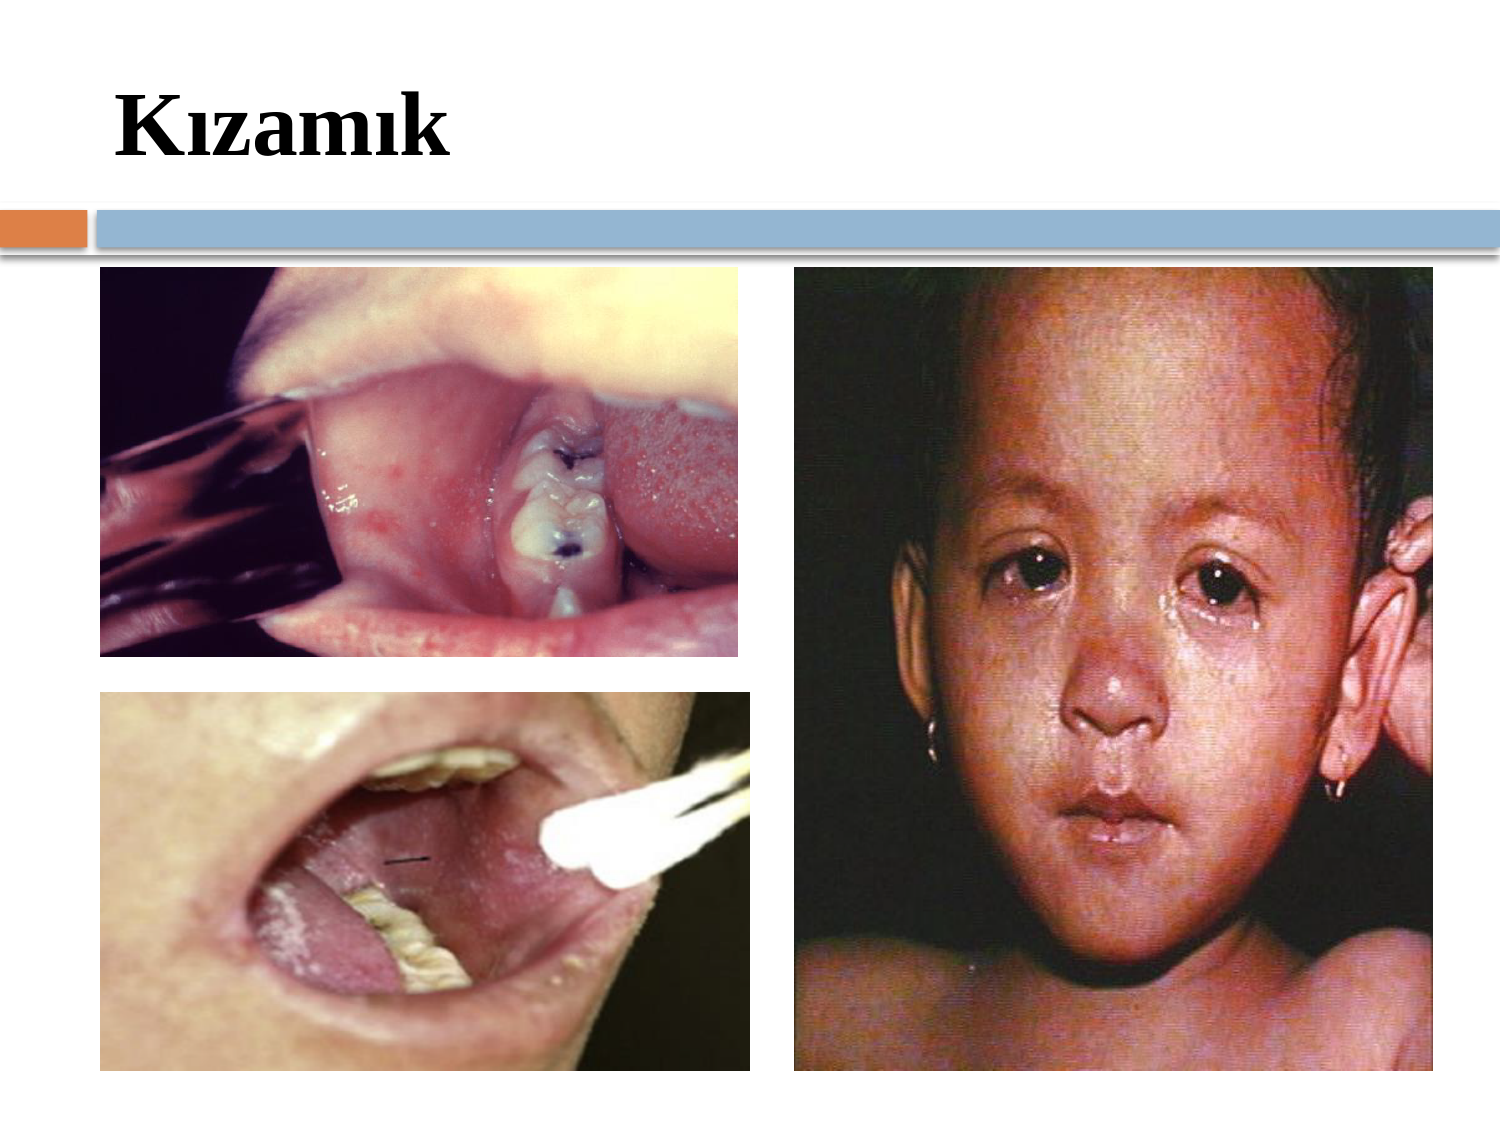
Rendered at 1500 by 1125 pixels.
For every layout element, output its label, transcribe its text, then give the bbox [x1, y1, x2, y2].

title Kızamık [99, 37, 1438, 200]
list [100, 266, 739, 658]
picture [100, 692, 751, 1071]
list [794, 266, 1433, 1071]
